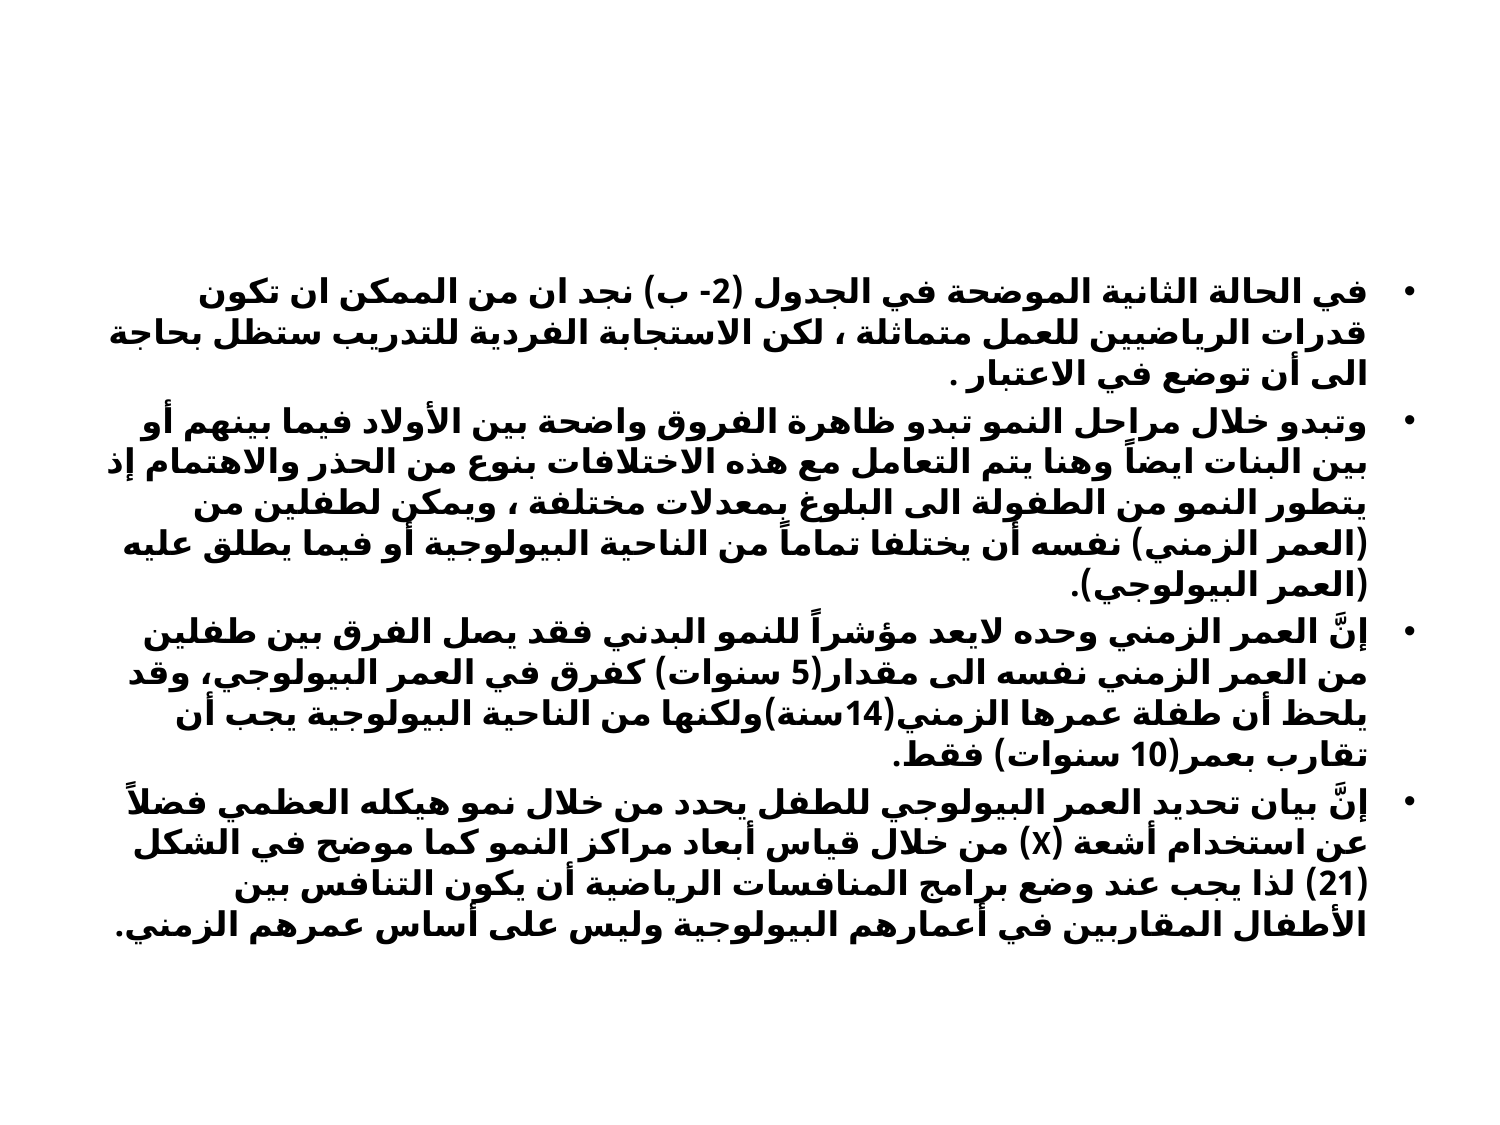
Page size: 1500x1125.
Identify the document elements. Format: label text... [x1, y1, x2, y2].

list في الحالة الثانية الموضحة في الجدول (2- ب) نجد ان من الممكن ان تكون قدرات الرياضيين للعمل متماثلة ، لكن الاستجابة الفردية للتدريب ستظل بحاجة الى أن توضع في الاعتبار . وتبدو خلال مراحل النمو تبدو ظاهرة الفروق واضحة بين الأولاد فيما بينهم أو بين البنات ايضاً وهنا يتم التعامل مع هذه الاختلافات بنوع من الحذر والاهتمام إذ يتطور النمو من الطفولة الى البلوغ بمعدلات مختلفة ، ويمكن لطفلين من (العمر الزمني) نفسه أن يختلفا تماماً من الناحية البيولوجية أو فيما يطلق عليه (العمر البيولوجي). إنَّ العمر الزمني وحده لايعد مؤشراً للنمو البدني فقد يصل الفرق بين طفلين من العمر الزمني نفسه الى مقدار(5 سنوات) كفرق في العمر البيولوجي، وقد يلحظ أن طفلة عمرها الزمني(14سنة)ولكنها من الناحية البيولوجية يجب أن تقارب بعمر(10 سنوات) فقط. إنَّ بيان تحديد العمر البيولوجي للطفل يحدد من خلال نمو هيكله العظمي فضلاً عن استخدام أشعة (X) من خلال قياس أبعاد مراكز النمو كما موضح في الشكل (21) لذا يجب عند وضع برامج المنافسات الرياضية أن يكون التنافس بين الأطفال المقاربين في أعمارهم البيولوجية وليس على أساس عمرهم الزمني. [75, 262, 1425, 1005]
